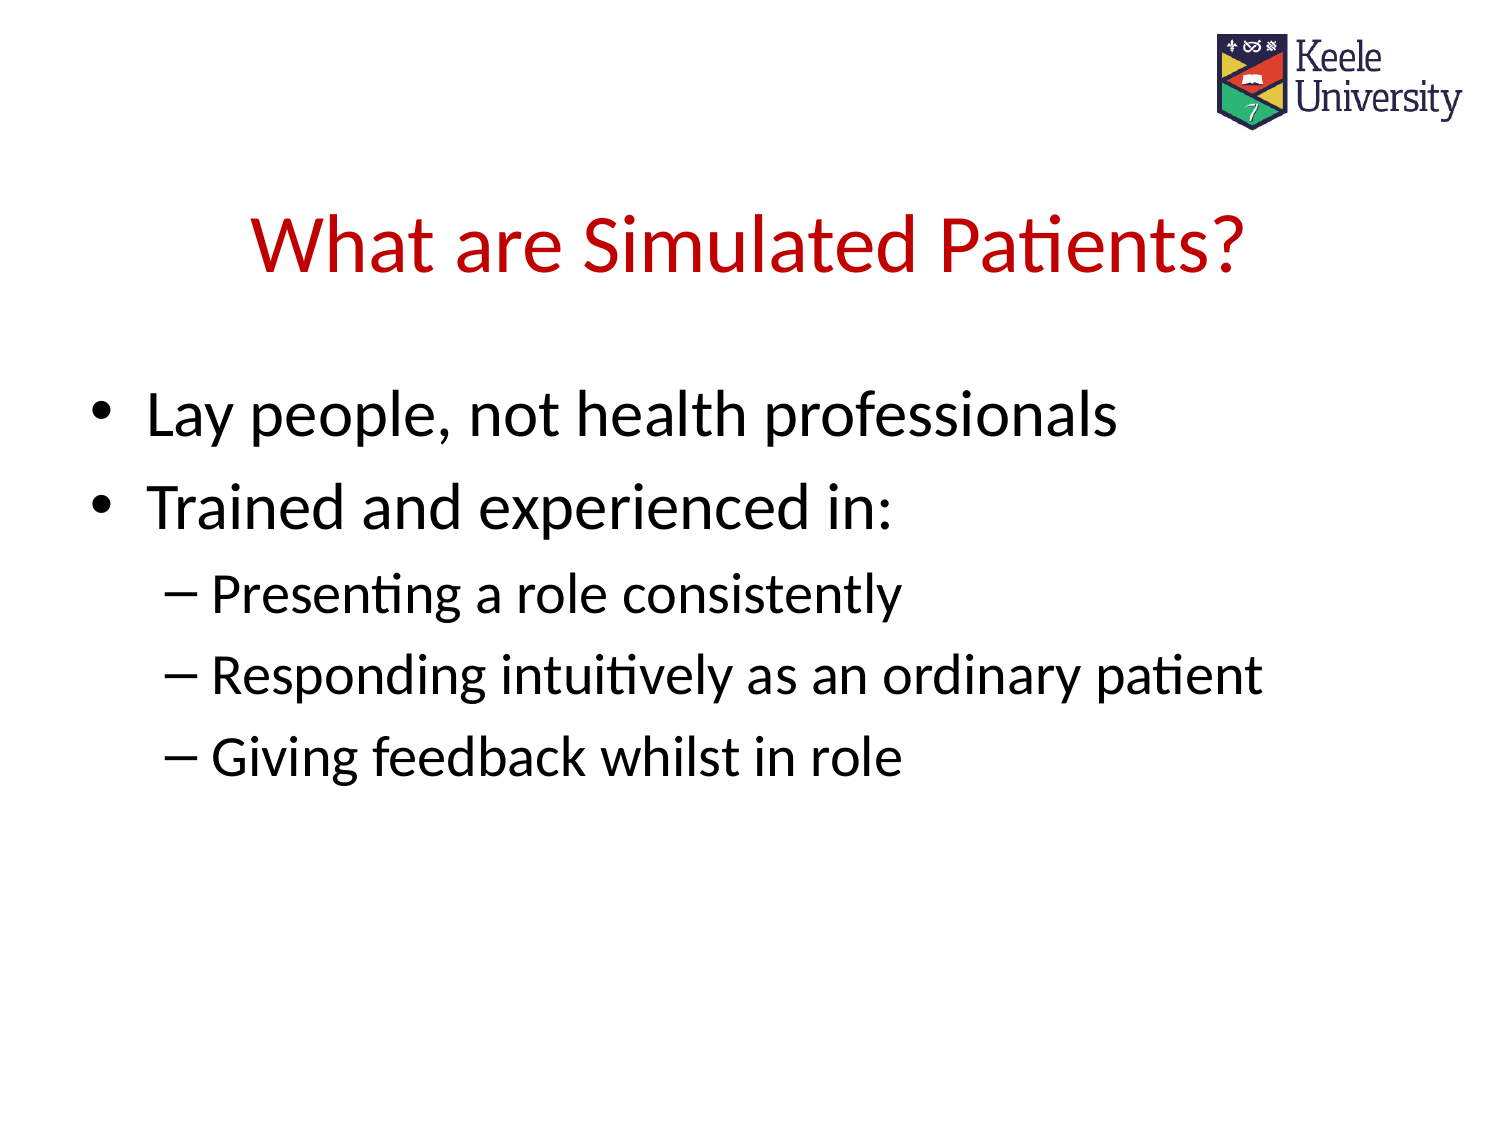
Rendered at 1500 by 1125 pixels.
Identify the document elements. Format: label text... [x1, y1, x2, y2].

picture [1217, 32, 1472, 132]
title What are Simulated Patients? [74, 144, 1426, 333]
list Lay people, not health professionals Trained and experienced in: Presenting a role consistently Responding intuitively as an ordinary patient Giving feedback whilst in role [74, 362, 1426, 1083]
